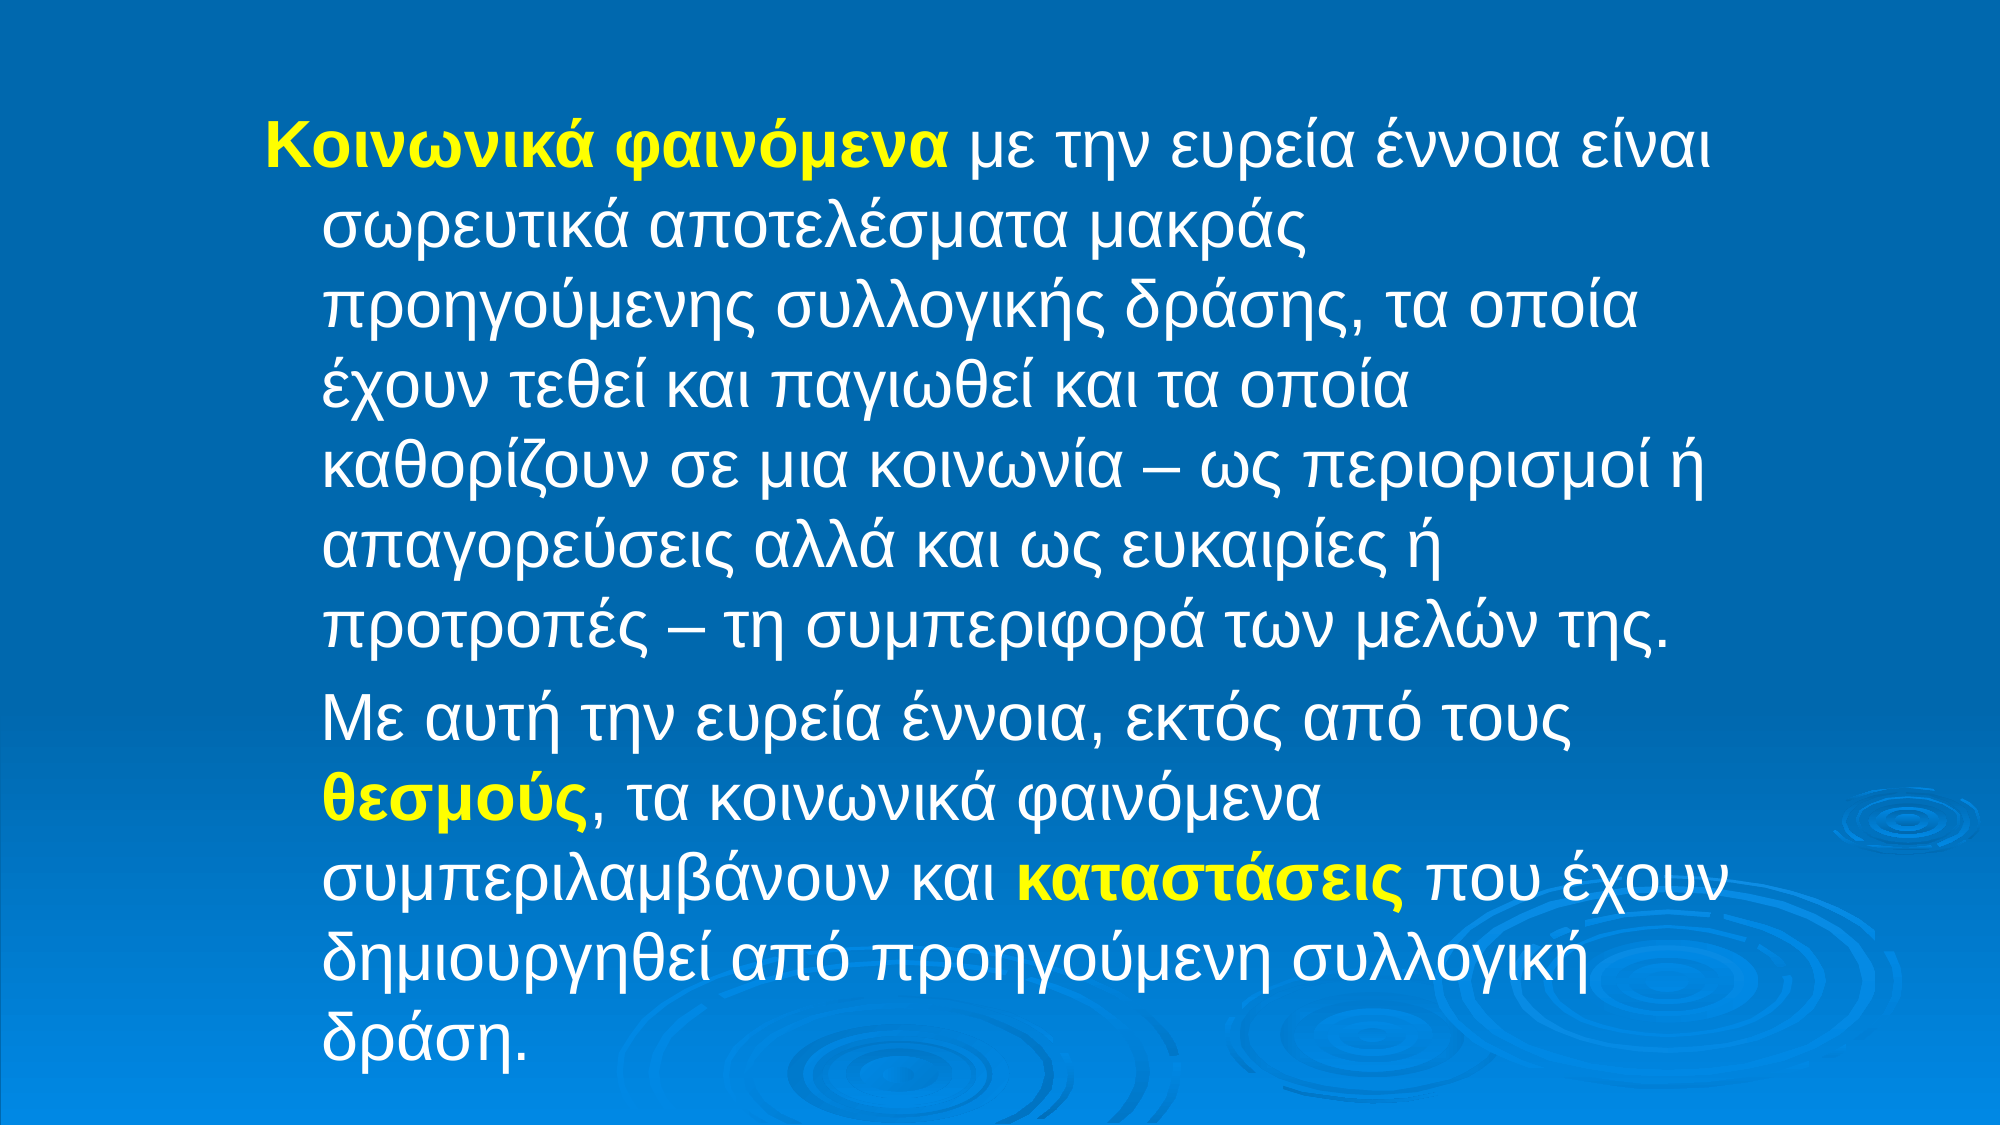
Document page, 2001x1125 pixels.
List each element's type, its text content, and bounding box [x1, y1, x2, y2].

list Κοινωνικά φαινόμενα με την ευρεία έννοια είναι σωρευτικά αποτελέσματα μακράς προηγούμενης συλλογικής δράσης, τα οποία έχουν τεθεί και παγιωθεί και τα οποία καθορίζουν σε μια κοινωνία – ως περιορισμοί ή απαγορεύσεις αλλά και ως ευκαιρίες ή προτροπές – τη συμπεριφορά των μελών της. Με αυτή την ευρεία έννοια, εκτός από τους θεσμούς, τα κοινωνικά φαινόμενα συμπεριλαμβάνουν και καταστάσεις που έχουν δημιουργηθεί από προηγούμενη συλλογική δράση. [249, 0, 1750, 1125]
